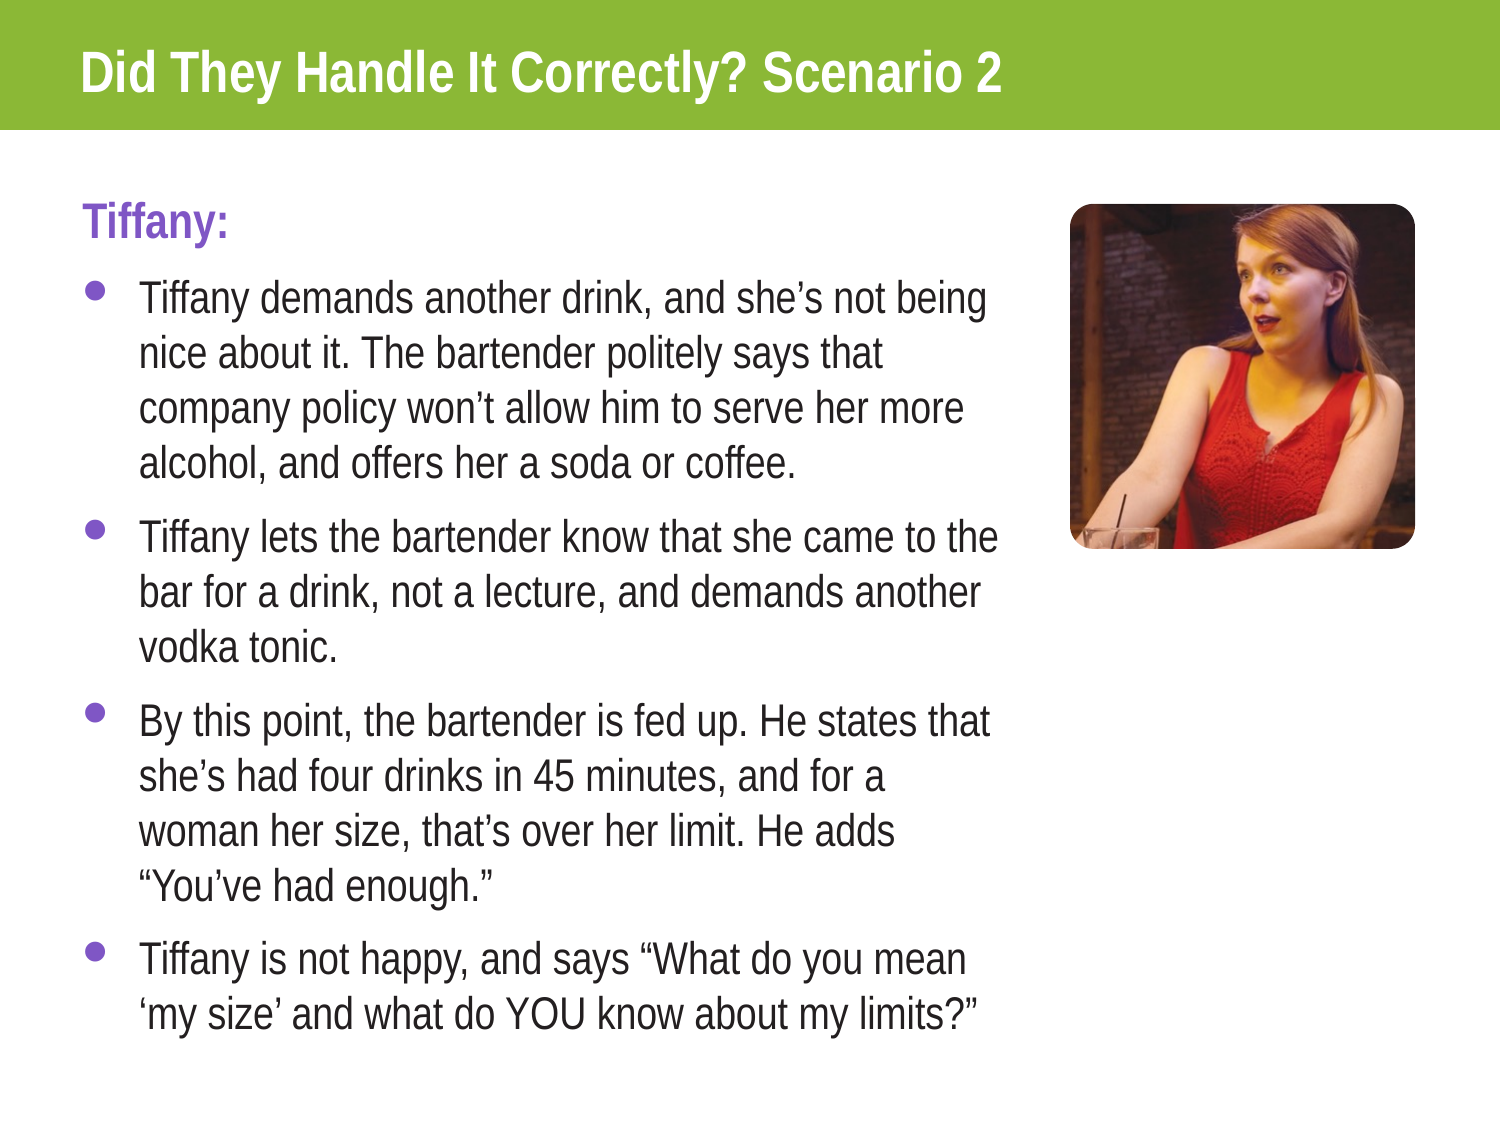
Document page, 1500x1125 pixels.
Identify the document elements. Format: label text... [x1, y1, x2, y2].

picture [1069, 203, 1416, 550]
list Tiffany: Tiffany demands another drink, and she’s not being nice about it. The bartender politely says that company policy won’t allow him to serve her more alcohol, and offers her a soda or coffee. Tiffany lets the bartender know that she came to the bar for a drink, not a lecture, and demands another vodka tonic. By this point, the bartender is fed up. He states that she’s had four drinks in 45 minutes, and for a woman her size, that’s over her limit. He adds “You’ve had enough.” Tiffany is not happy, and says “What do you mean ‘my size’ and what do YOU know about my limits?” [67, 187, 1021, 1005]
text_box [237, 24, 1500, 111]
title Did They Handle It Correctly? Scenario 2 [65, 25, 1429, 112]
